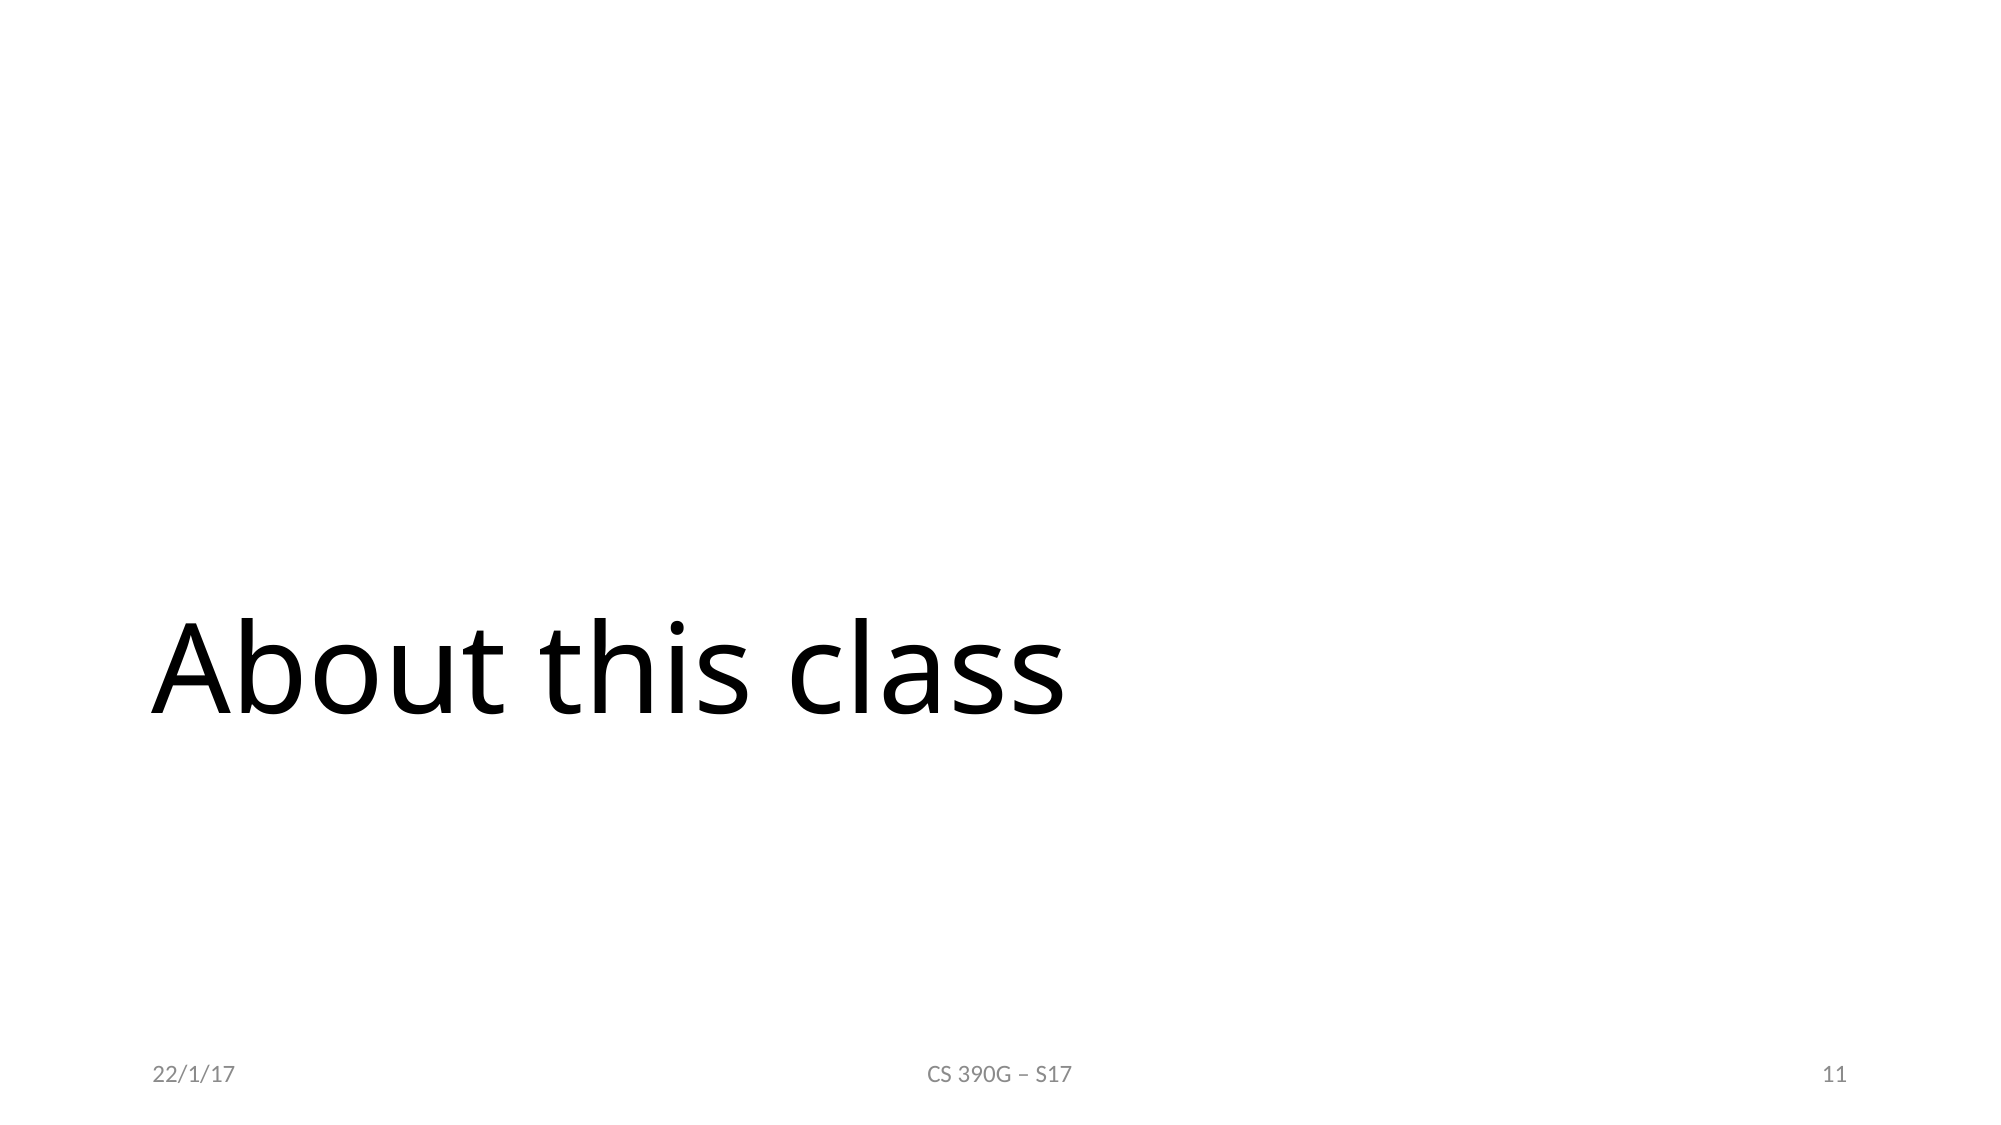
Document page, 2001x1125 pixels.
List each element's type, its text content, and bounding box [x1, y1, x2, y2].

footer CS 390G – S17 [662, 1042, 1338, 1103]
slide_number 11 [1412, 1042, 1863, 1103]
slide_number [137, 1042, 588, 1103]
title About this class [136, 280, 1862, 749]
